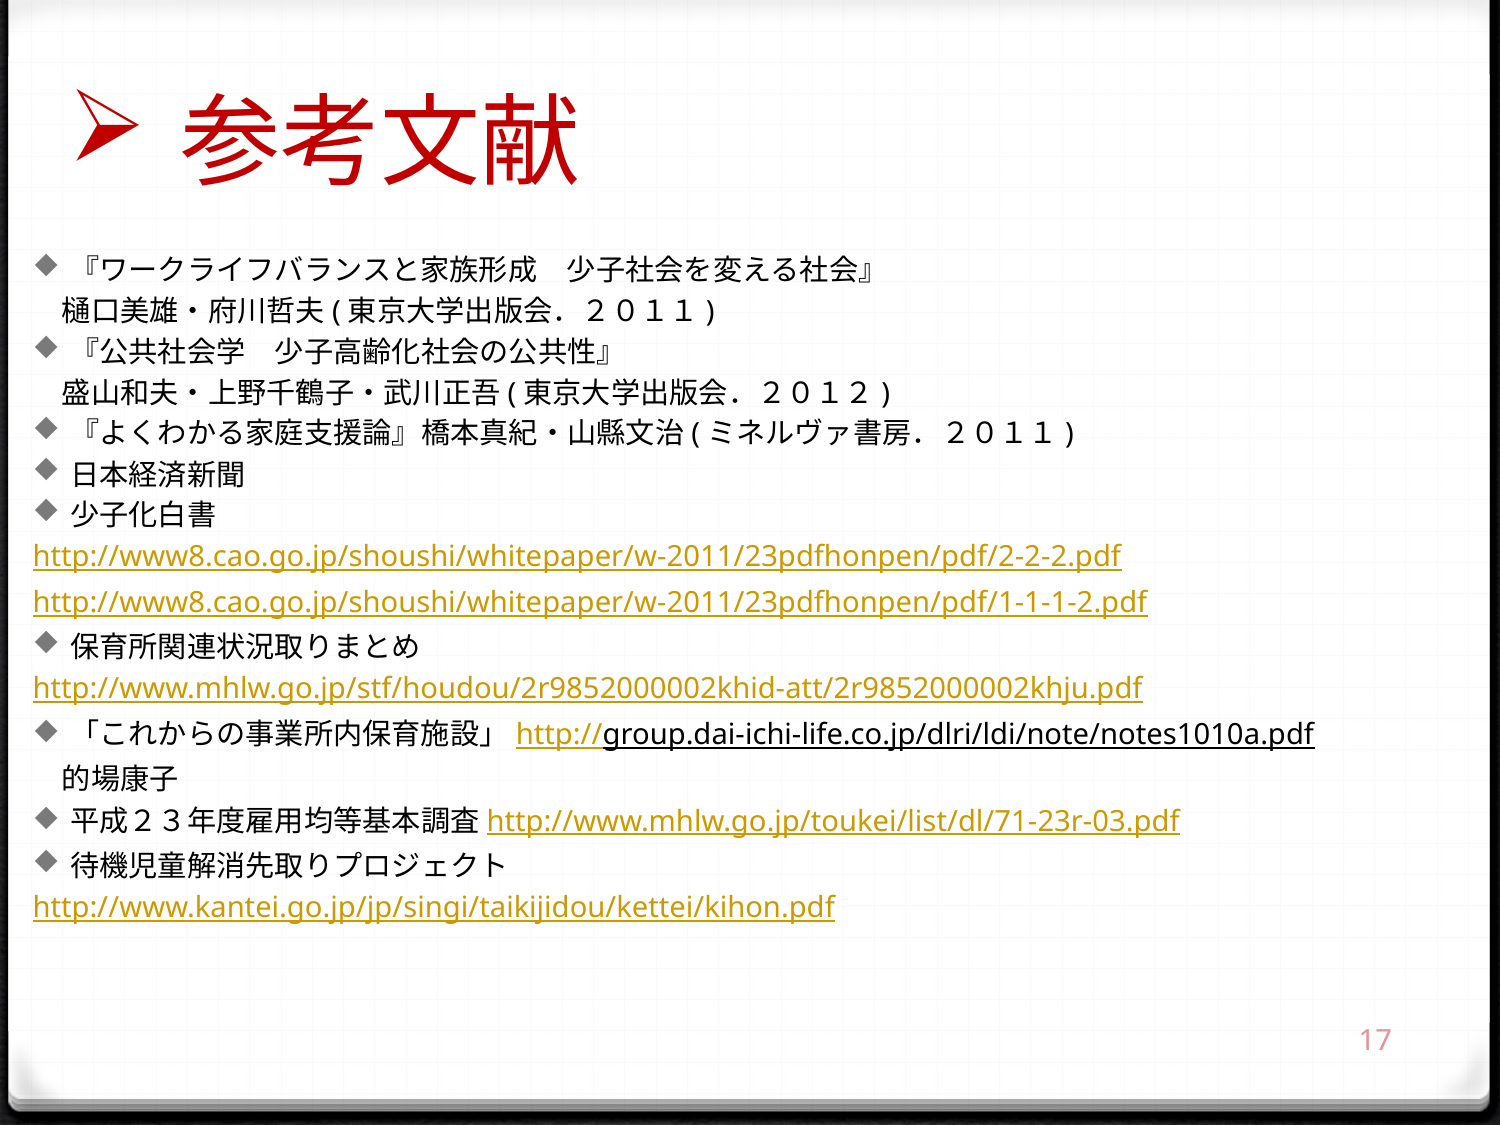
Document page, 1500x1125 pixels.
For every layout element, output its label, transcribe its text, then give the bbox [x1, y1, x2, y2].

picture [0, 0, 1500, 1125]
title 参考文献 [53, 19, 1373, 243]
slide_number 17 [1057, 1011, 1408, 1072]
list 『ワークライフバランスと家族形成 少子社会を変える社会』 樋口美雄・府川哲夫(東京大学出版会．２０１１) 『公共社会学 少子高齢化社会の公共性』 盛山和夫・上野千鶴子・武川正吾(東京大学出版会．２０１２) 『よくわかる家庭支援論』橋本真紀・山縣文治(ミネルヴァ書房．２０１１) 日本経済新聞 少子化白書 http://www8.cao.go.jp/shoushi/whitepaper/w-2011/23pdfhonpen/pdf/2-2-2.pdf http://www8.cao.go.jp/shoushi/whitepaper/w-2011/23pdfhonpen/pdf/1-1-1-2.pdf 保育所関連状況取りまとめ http://www.mhlw.go.jp/stf/houdou/2r9852000002khid-att/2r9852000002khju.pdf 「これからの事業所内保育施設」http://group.dai-ichi-life.co.jp/dlri/ldi/note/notes1010a.pdf 的場康子 平成２３年度雇用均等基本調査http://www.mhlw.go.jp/toukei/list/dl/71-23r-03.pdf 待機児童解消先取りプロジェクト http://www.kantei.go.jp/jp/singi/taikijidou/kettei/kihon.pdf [17, 243, 1447, 1071]
